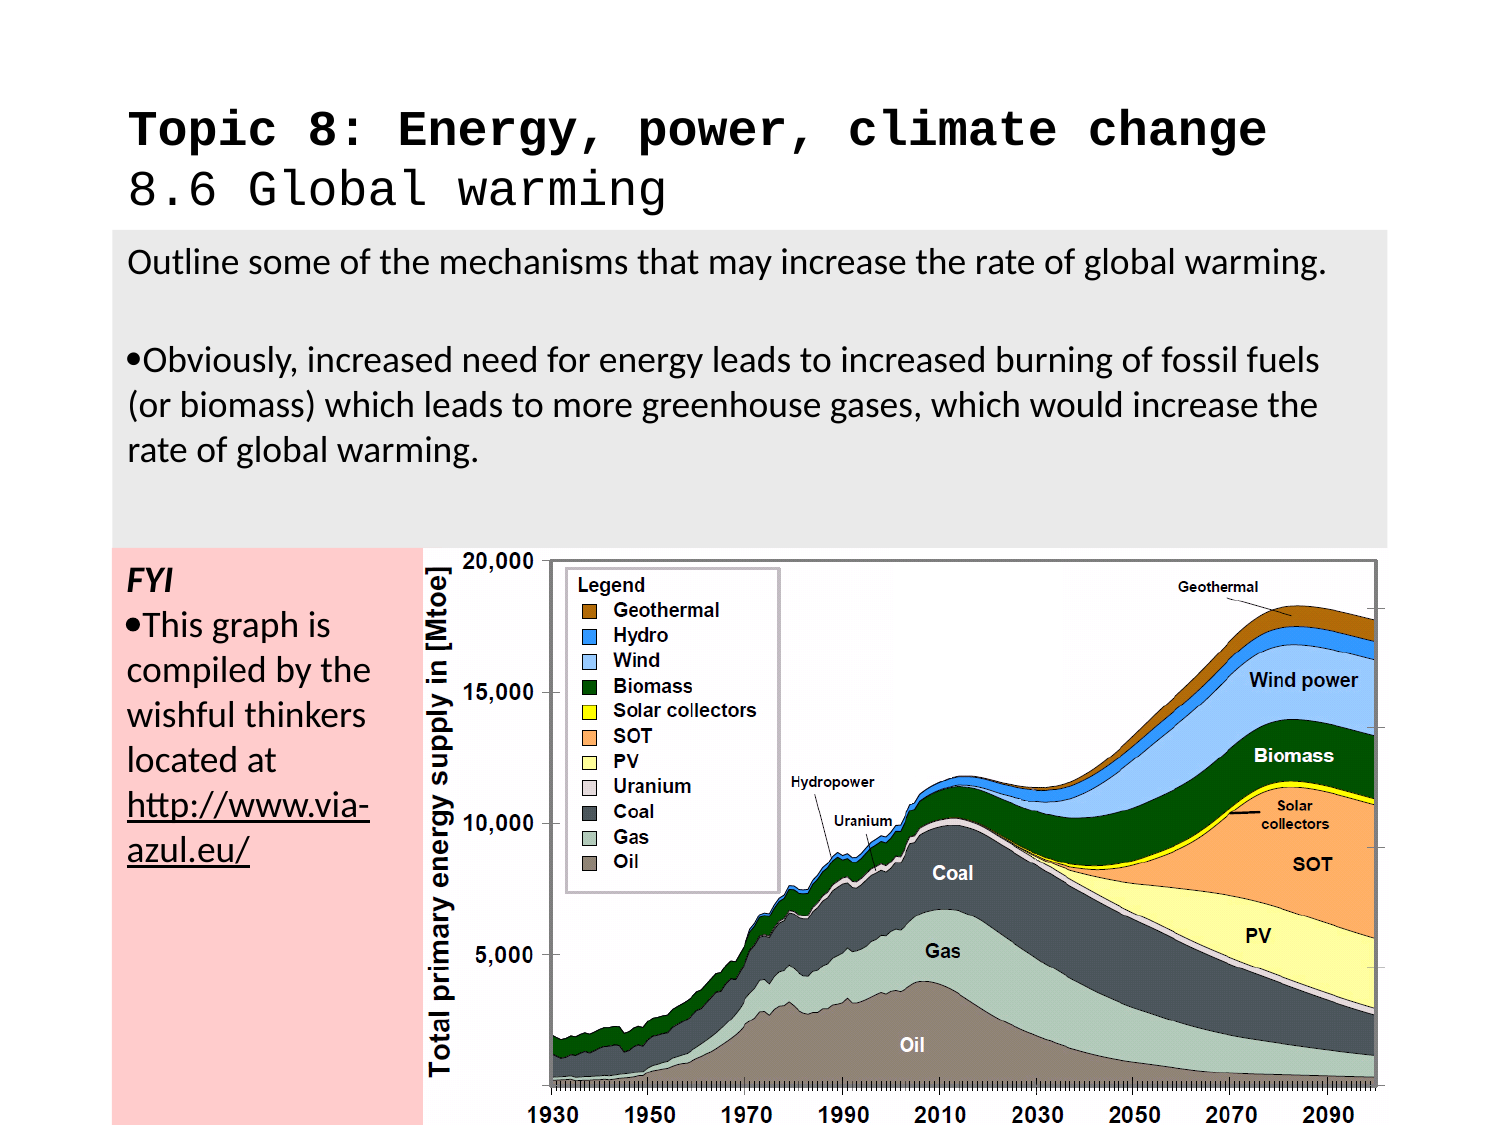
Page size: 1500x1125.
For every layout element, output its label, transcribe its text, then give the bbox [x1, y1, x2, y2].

picture [422, 547, 1389, 1125]
text_box FYI This graph is compiled by the wishful thinkers located at http://www.via-azul.eu/ [111, 547, 421, 1125]
title Topic 8: Energy, power, climate change 8.6 Global warming [112, 87, 1388, 225]
text_box Outline some of the mechanisms that may increase the rate of global warming. Obviously, increased need for energy leads to increased burning of fossil fuels (or biomass) which leads to more greenhouse gases, which would increase the rate of global warming. [112, 229, 1388, 547]
